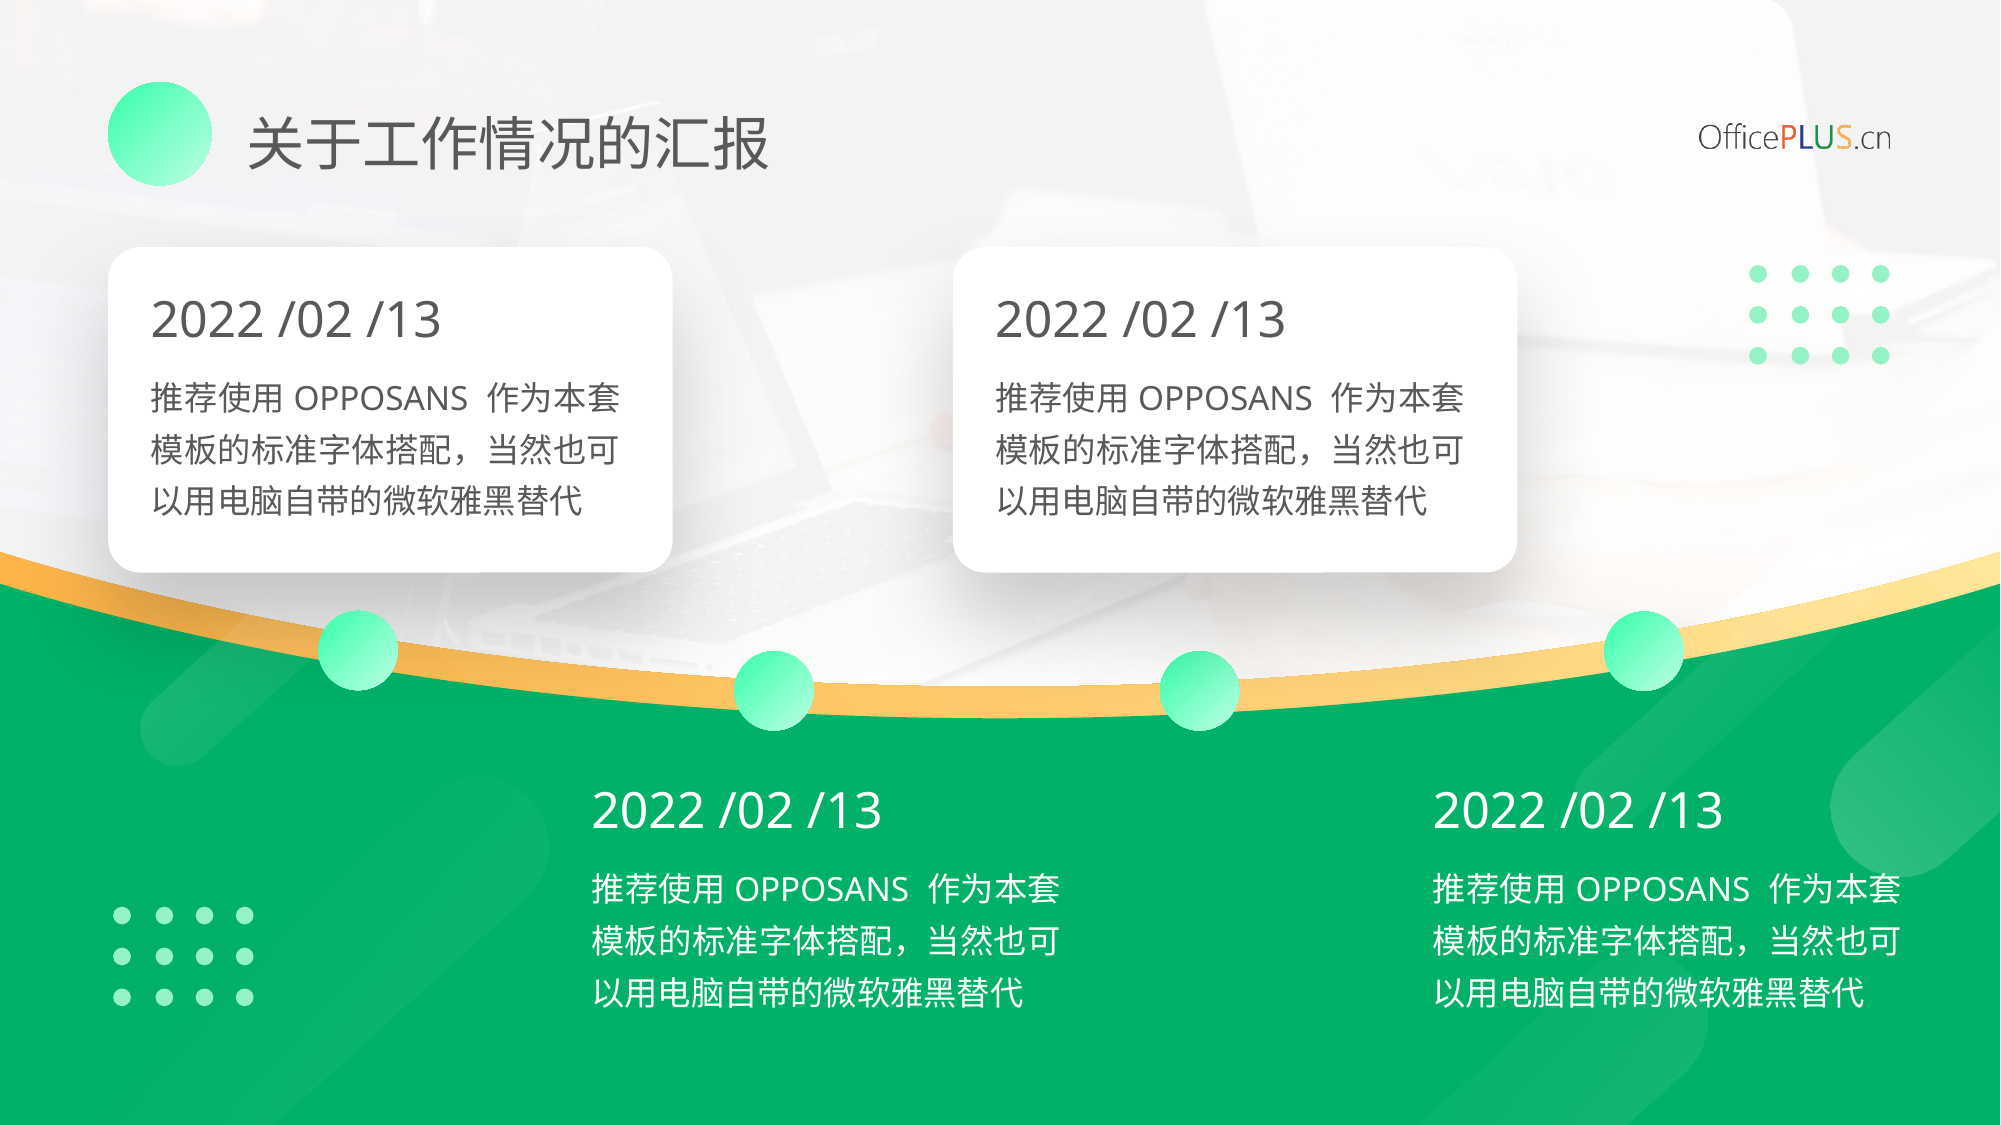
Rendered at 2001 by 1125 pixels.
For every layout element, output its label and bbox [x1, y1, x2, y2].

text_box [576, 771, 1077, 1022]
text_box [952, 246, 1518, 573]
text_box [1749, 264, 1890, 365]
text_box [1417, 771, 1918, 1022]
text_box [113, 906, 254, 1007]
picture [0, 0, 2000, 1125]
text_box [108, 246, 673, 573]
